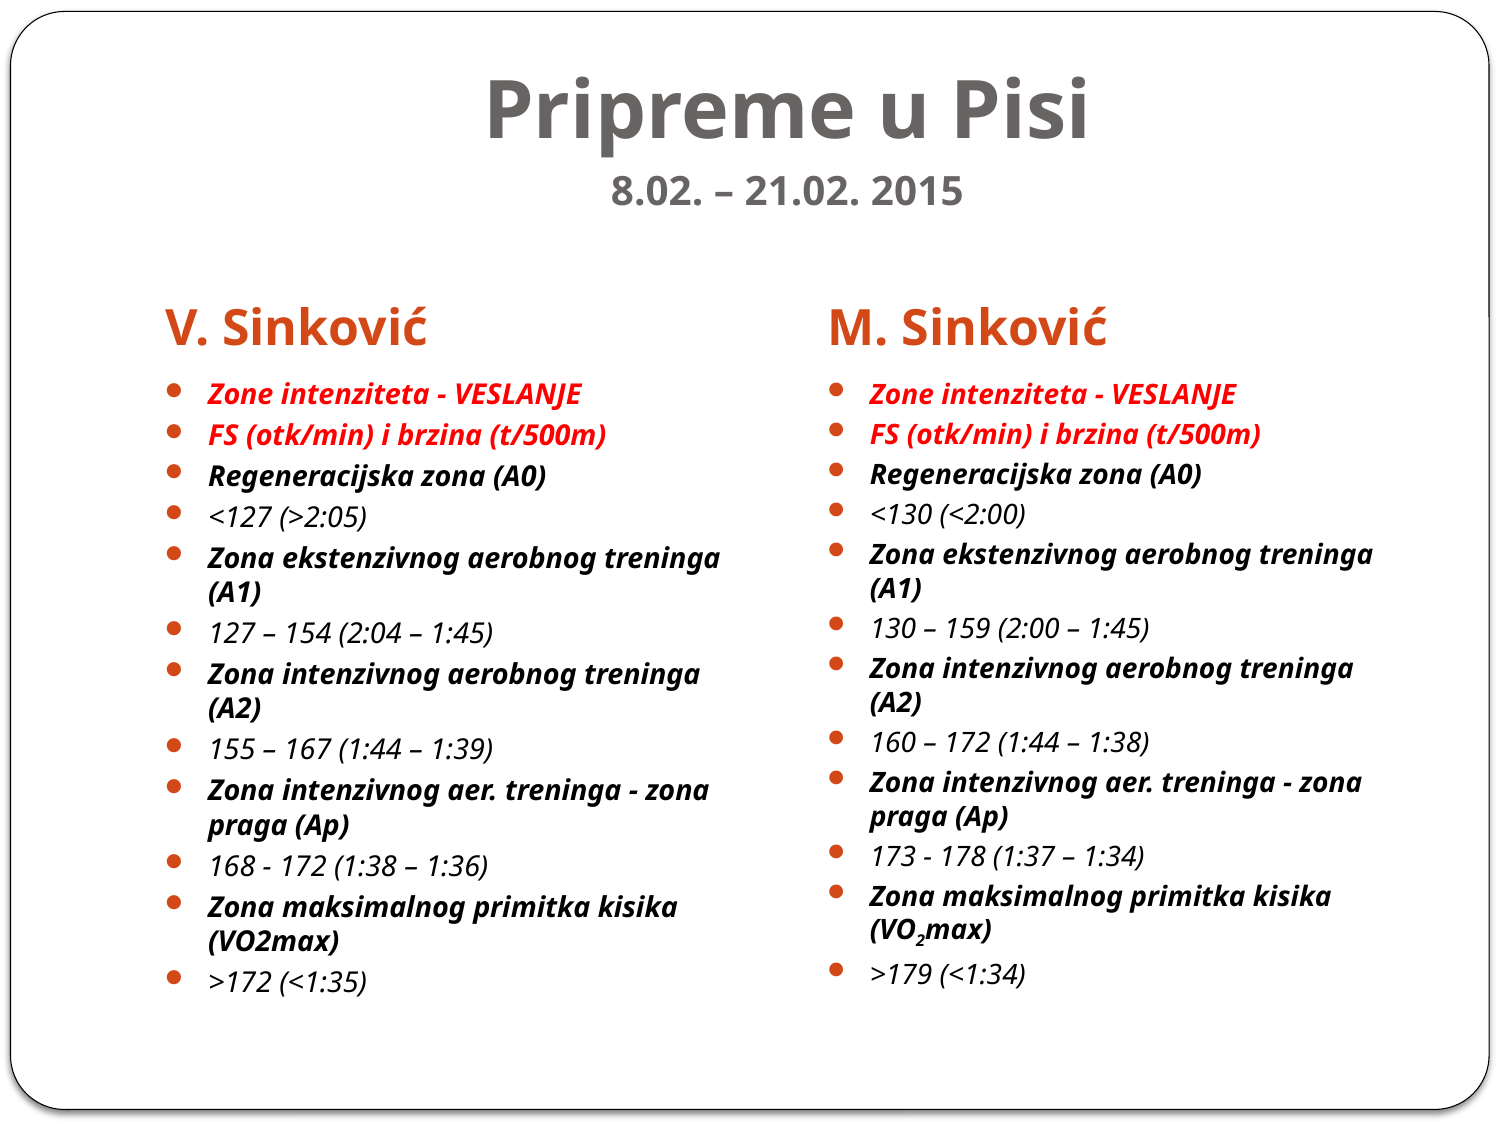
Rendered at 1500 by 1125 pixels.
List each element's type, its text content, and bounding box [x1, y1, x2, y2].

list V. Sinković [149, 236, 763, 364]
list Zone intenziteta - VESLANJE FS (otk/min) i brzina (t/500m) Regeneracijska zona (A0) <127 (>2:05) Zona ekstenzivnog aerobnog treninga (A1) 127 – 154 (2:04 – 1:45) Zona intenzivnog aerobnog treninga (A2) 155 – 167 (1:44 – 1:39) Zona intenzivnog aer. treninga - zona praga (Ap) 168 - 172 (1:38 – 1:36) Zona maksimalnog primitka kisika (VO2max) >172 (<1:35) [150, 368, 763, 1007]
title Pripreme u Pisi 8.02. – 21.02. 2015 [150, 44, 1425, 233]
list Zone intenziteta - VESLANJE FS (otk/min) i brzina (t/500m) Regeneracijska zona (A0) <130 (<2:00) Zona ekstenzivnog aerobnog treninga (A1) 130 – 159 (2:00 – 1:45) Zona intenzivnog aerobnog treninga (A2) 160 – 172 (1:44 – 1:38) Zona intenzivnog aer. treninga - zona praga (Ap) 173 - 178 (1:37 – 1:34) Zona maksimalnog primitka kisika (VO2max) >179 (<1:34) [812, 368, 1425, 1007]
list M. Sinković [811, 236, 1426, 364]
